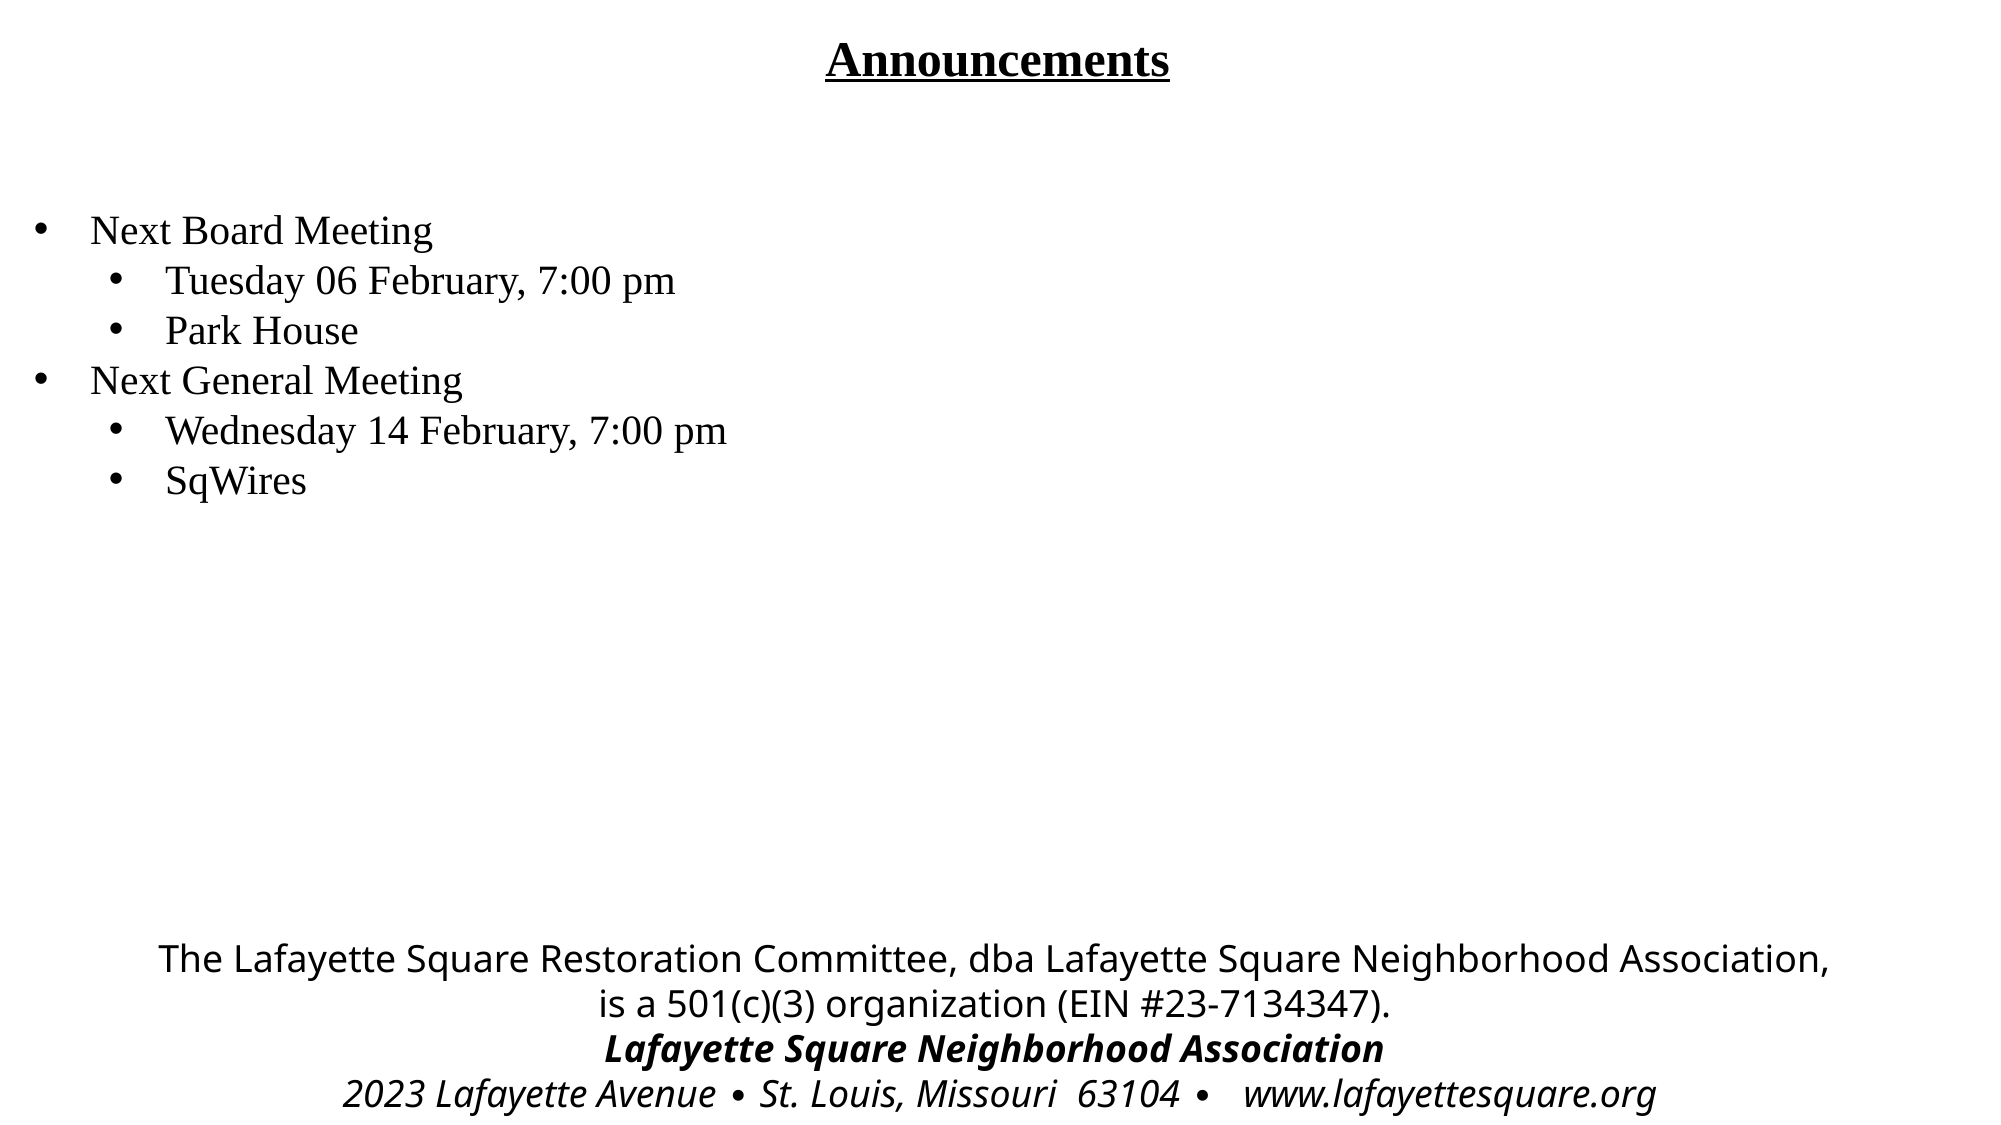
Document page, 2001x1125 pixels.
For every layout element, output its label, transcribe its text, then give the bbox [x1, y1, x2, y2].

text_box Next Board Meeting Tuesday 06 February, 7:00 pm Park House Next General Meeting Wednesday 14 February, 7:00 pm SqWires [18, 195, 1986, 561]
text_box Announcements [14, 18, 1982, 144]
